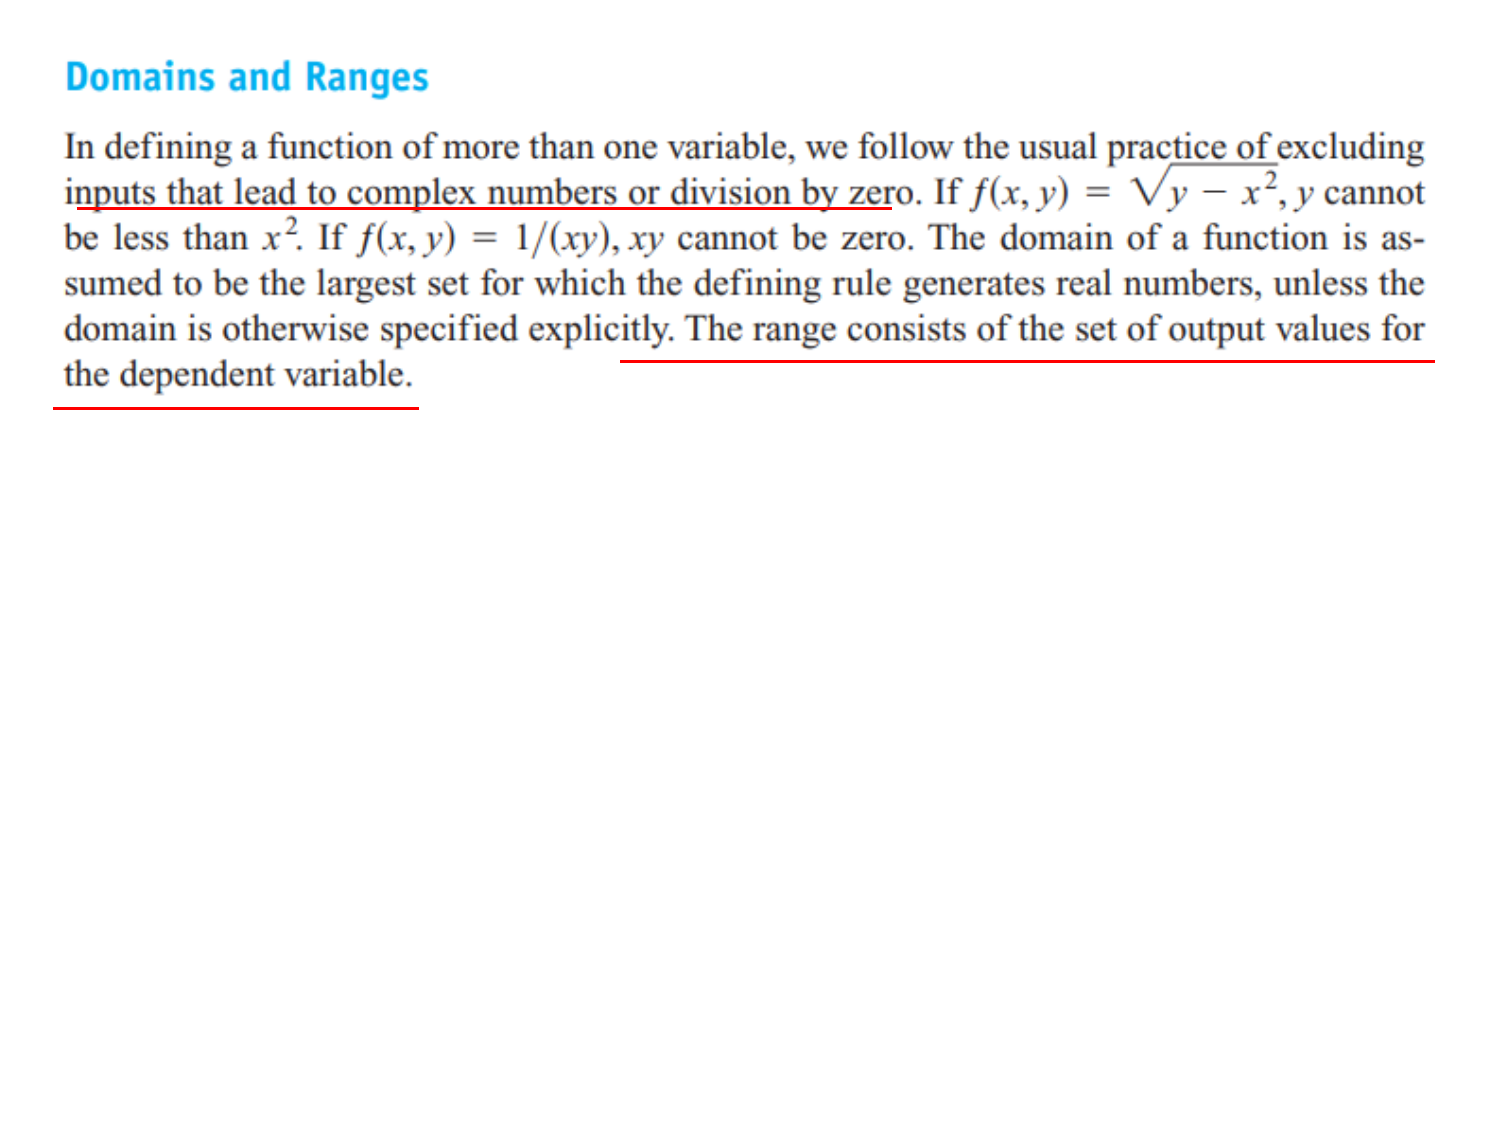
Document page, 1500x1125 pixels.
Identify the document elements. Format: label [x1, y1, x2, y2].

picture [17, 30, 1491, 410]
